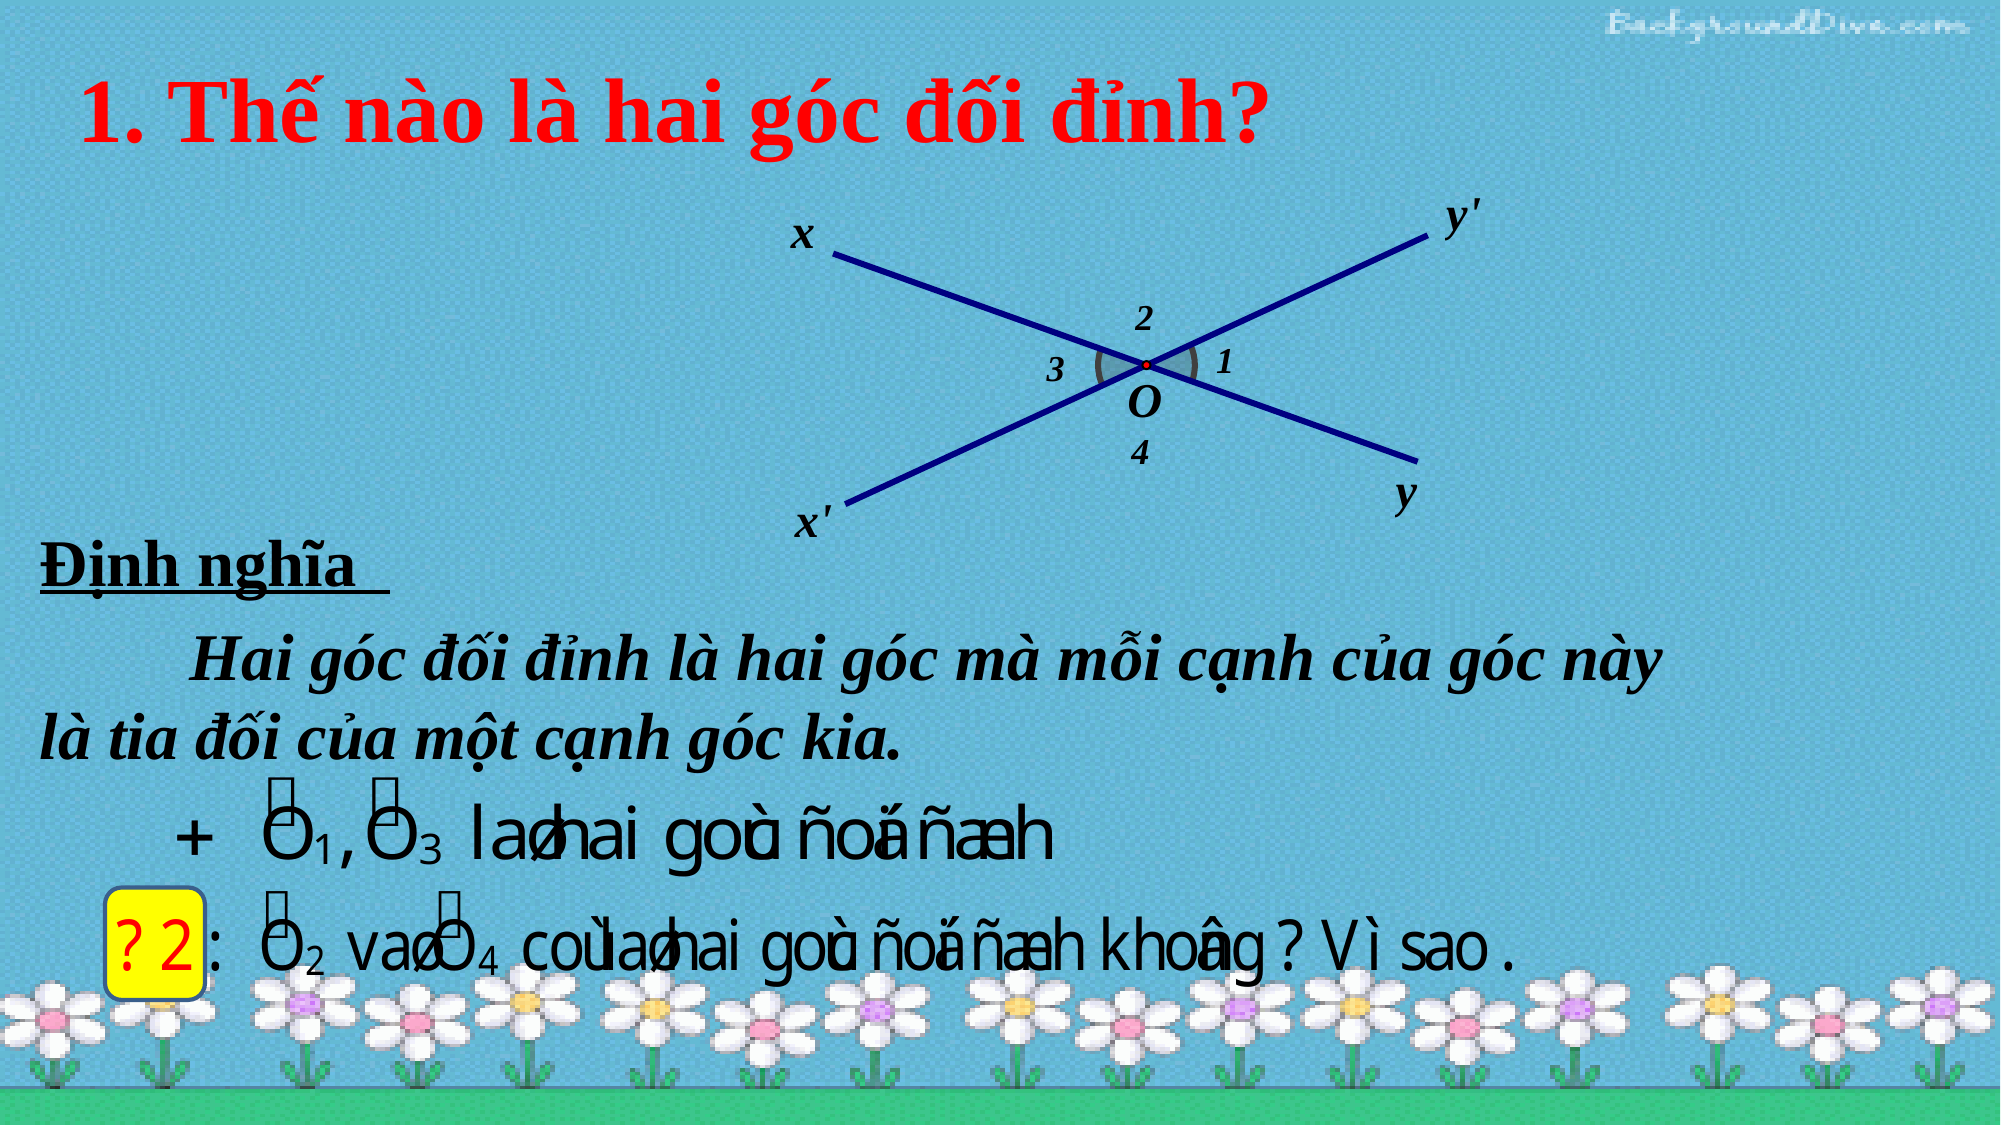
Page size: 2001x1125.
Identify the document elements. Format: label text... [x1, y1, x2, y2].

text_box [86, 874, 154, 981]
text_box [104, 876, 1526, 1001]
list Định nghĩa Hai góc đối đỉnh là hai góc mà mỗi cạnh của góc này là tia đối của một cạnh góc kia. [24, 512, 1725, 813]
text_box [161, 762, 1063, 875]
picture [0, 0, 2001, 1125]
title 1. Thế nào là hai góc đối đỉnh? [62, 12, 1863, 200]
text_box [1070, 874, 1649, 981]
